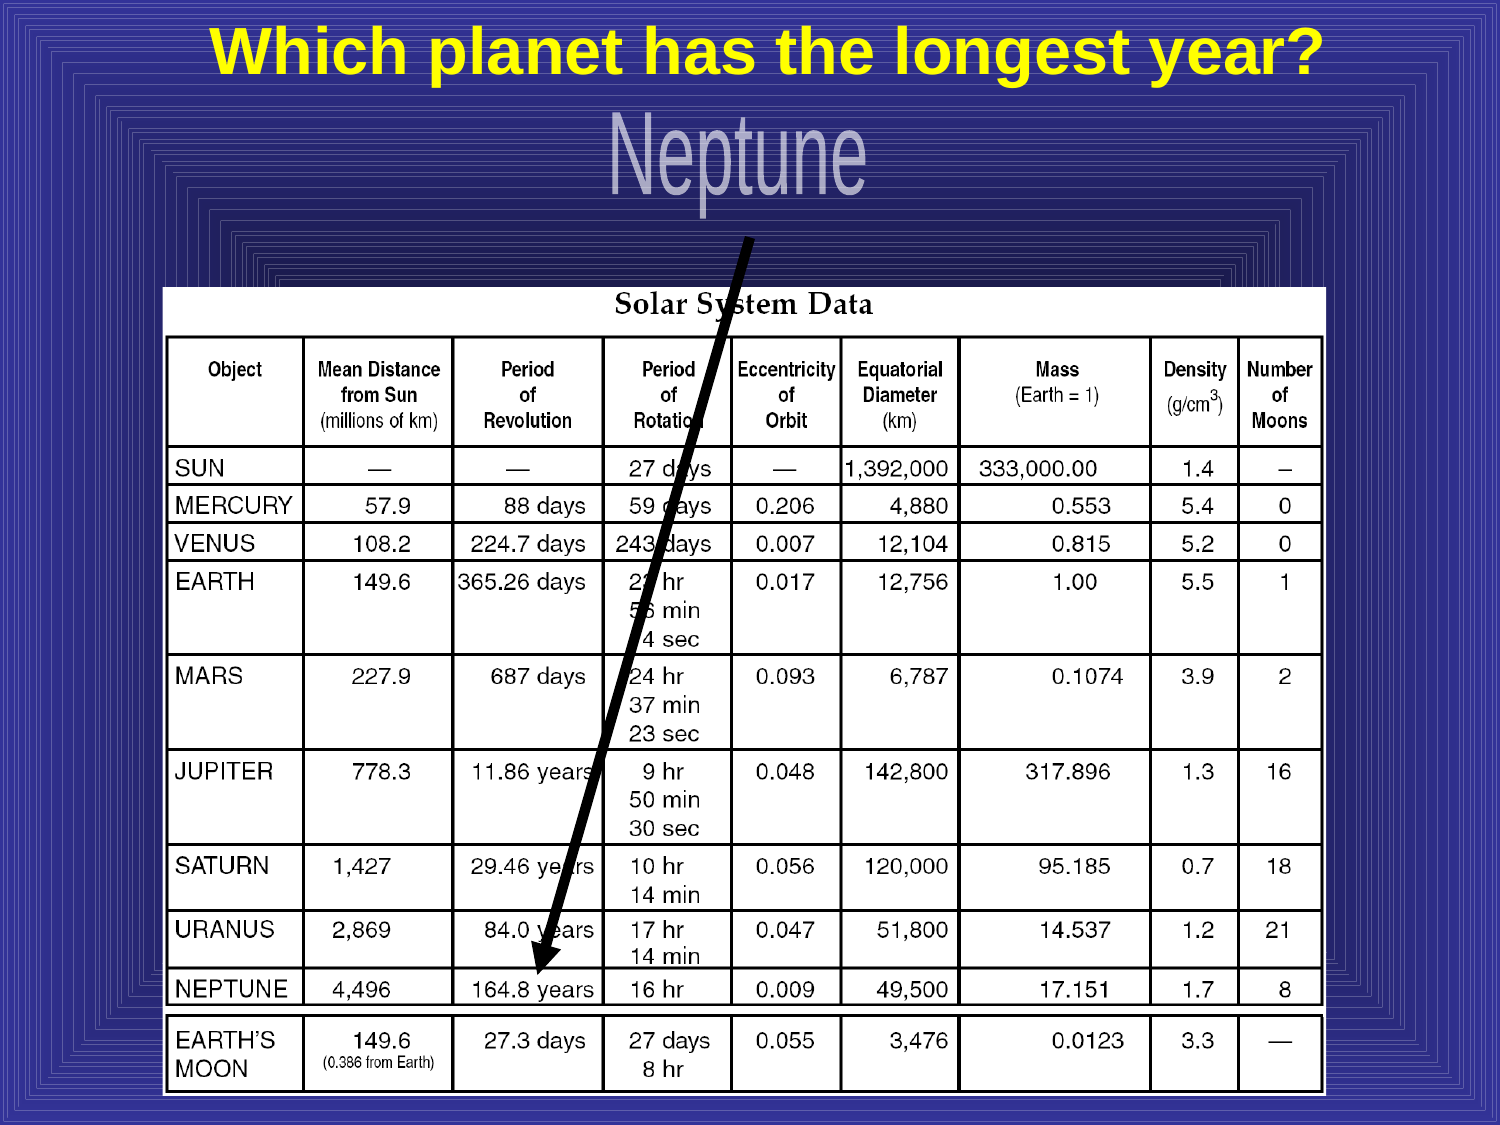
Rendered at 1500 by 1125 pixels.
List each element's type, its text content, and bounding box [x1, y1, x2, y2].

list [162, 287, 1327, 1096]
text_box Which planet has the longest year? [99, 0, 1438, 95]
